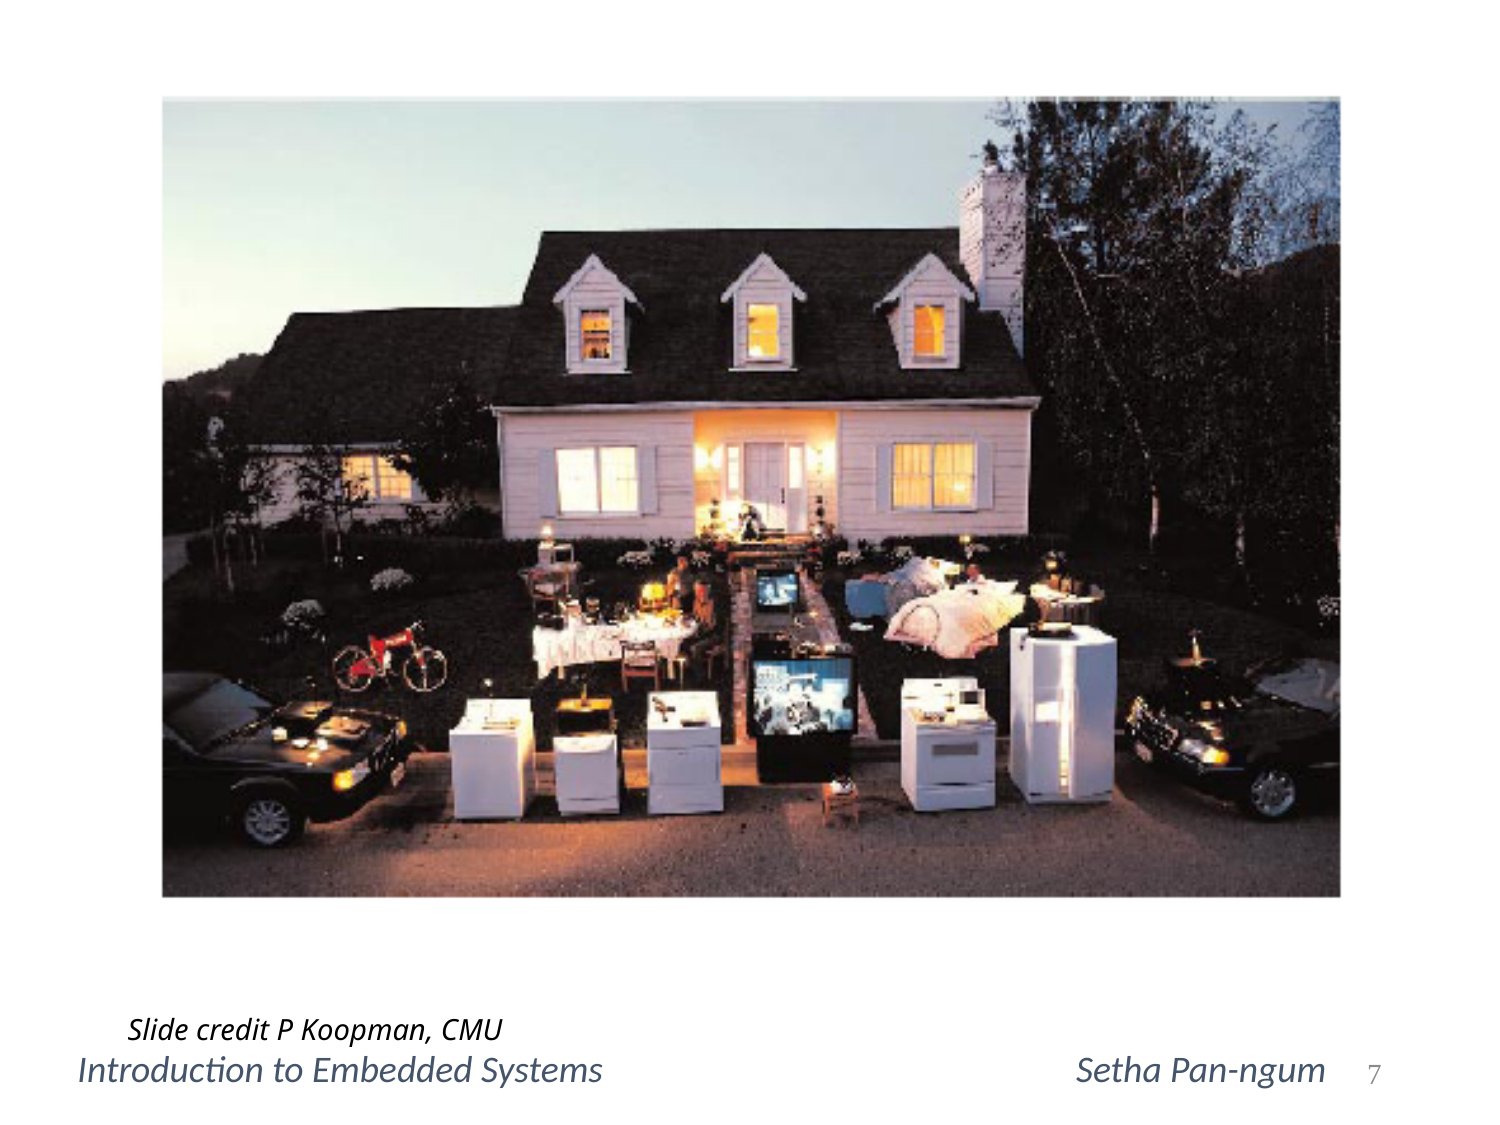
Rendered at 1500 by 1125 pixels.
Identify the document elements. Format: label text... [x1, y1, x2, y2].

title Slide credit P Koopman, CMU [112, 999, 1388, 1037]
picture [124, 87, 1425, 921]
text_box Introduction to Embedded Systems Setha Pan-ngum [62, 1037, 1425, 1100]
